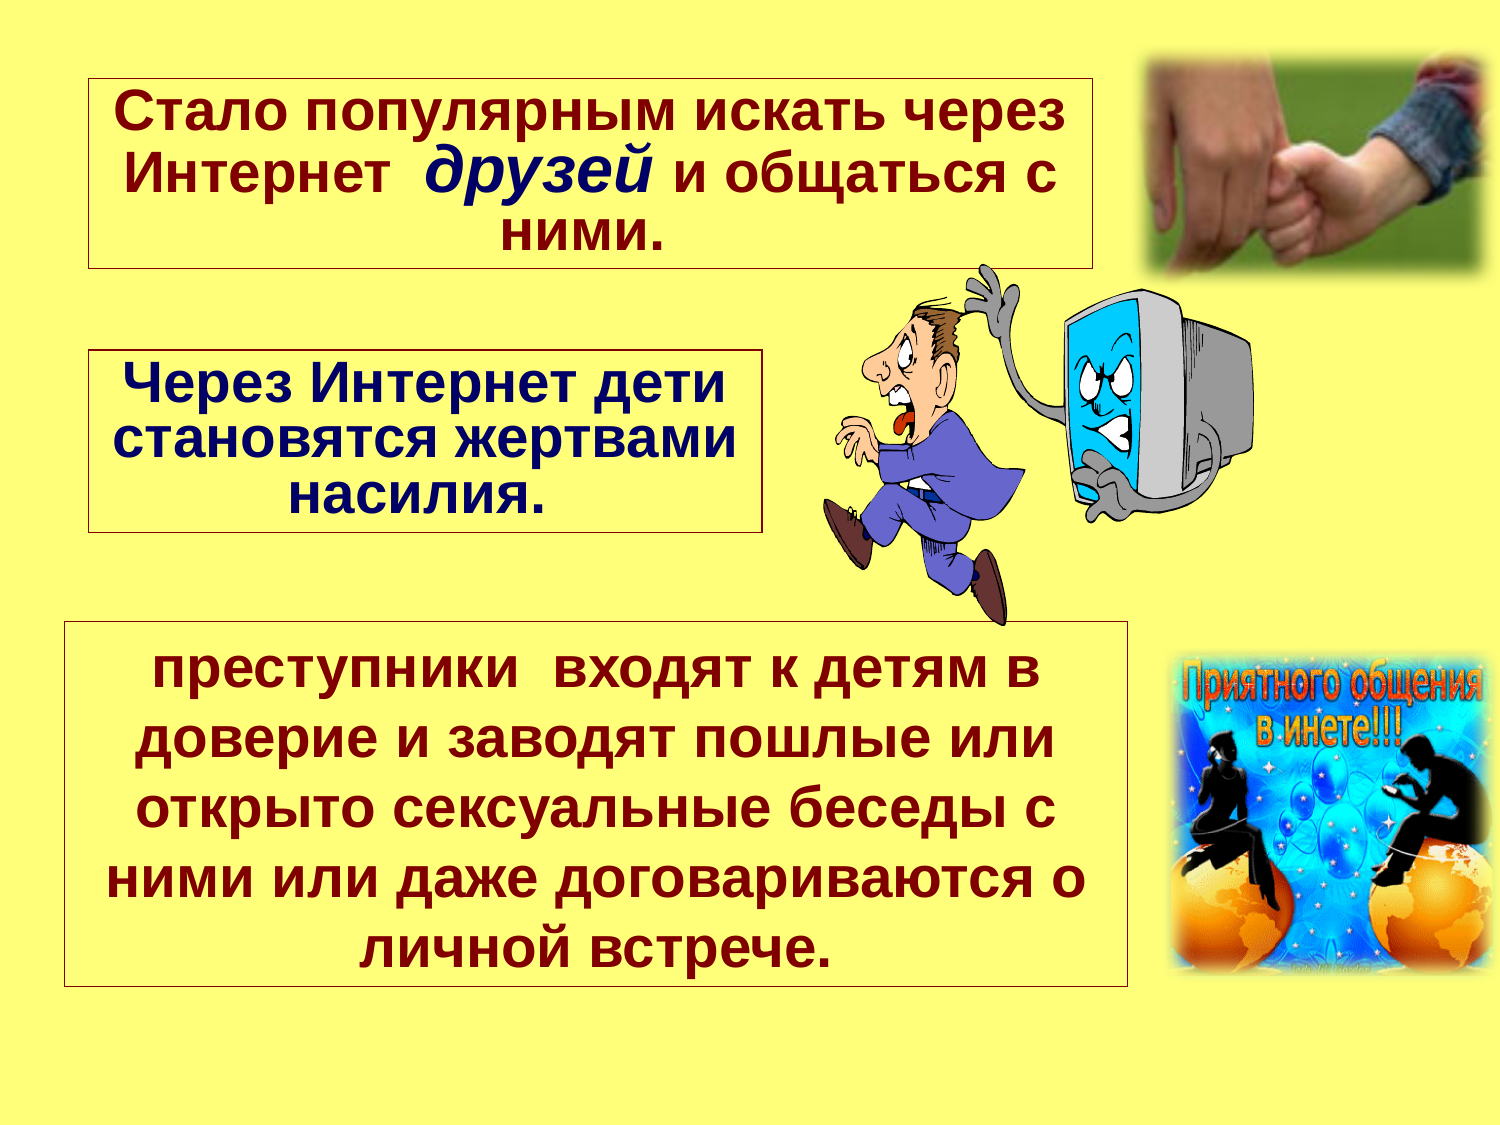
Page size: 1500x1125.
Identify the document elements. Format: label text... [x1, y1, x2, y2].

picture [1160, 644, 1500, 985]
picture [820, 42, 1500, 627]
text_box Стало популярным искать через Интернет друзей и общаться с ними. [88, 78, 1093, 269]
text_box Через Интернет дети становятся жертвами насилия. [88, 349, 762, 533]
text_box преступники входят к детям в доверие и заводят пошлые или открыто сексуальные беседы с ними или даже договариваются о личной встрече. [64, 621, 1128, 987]
